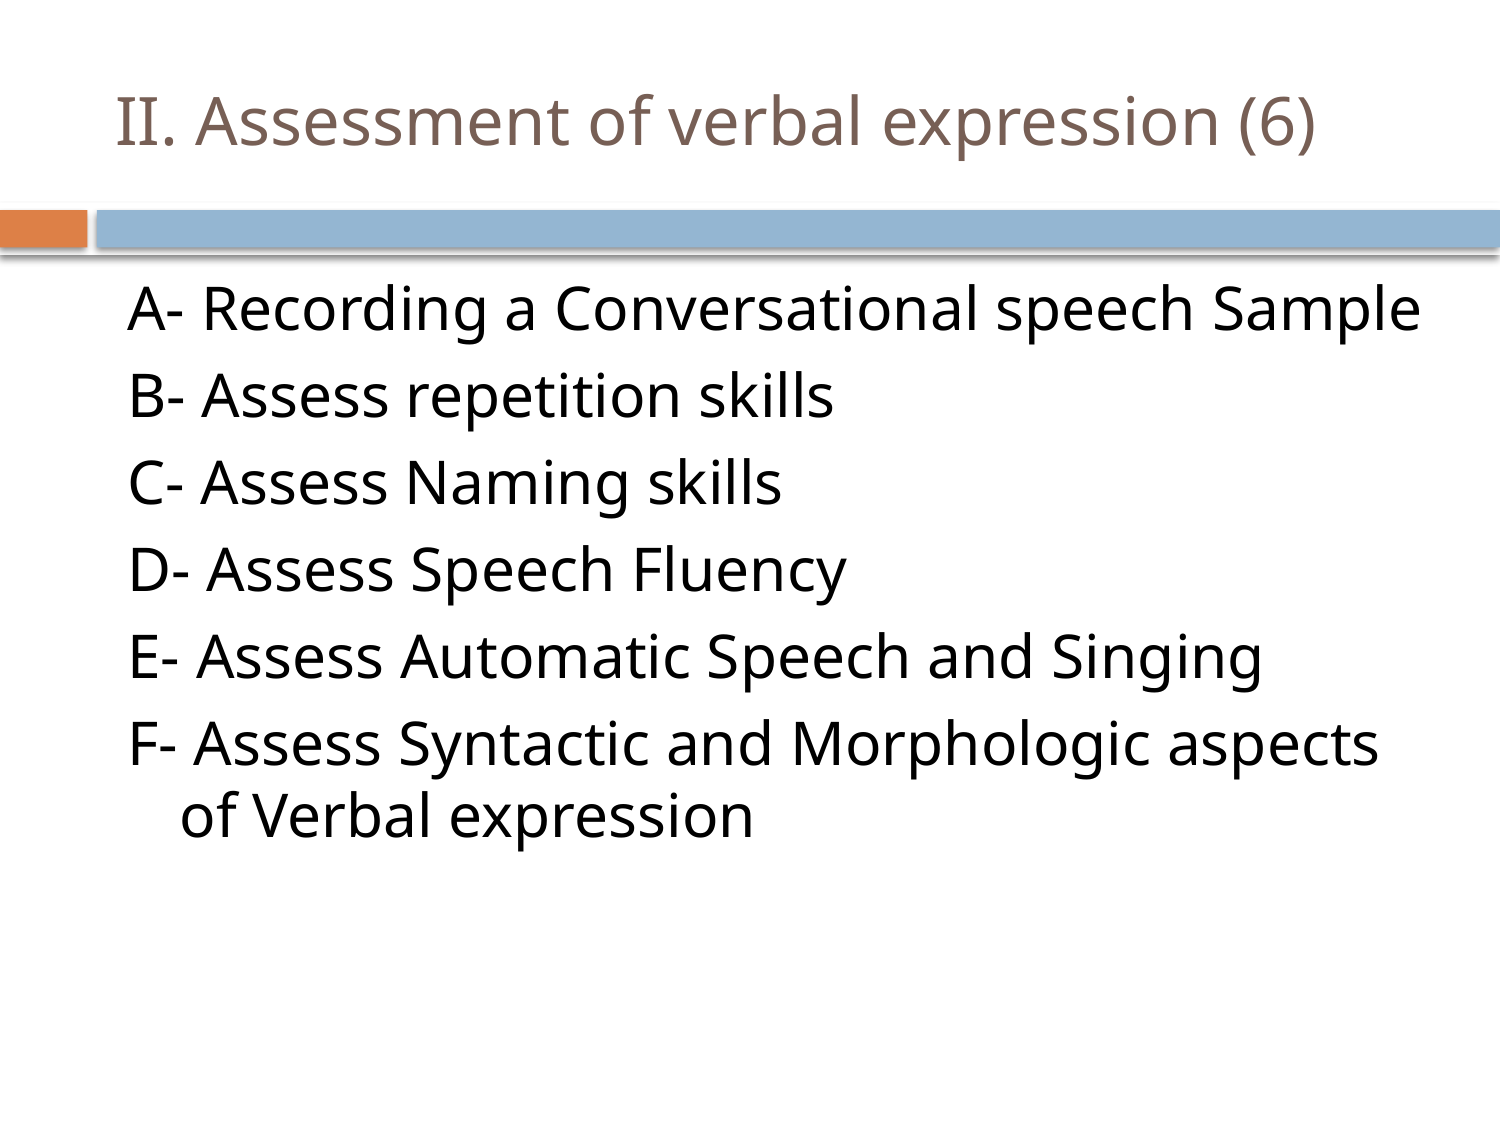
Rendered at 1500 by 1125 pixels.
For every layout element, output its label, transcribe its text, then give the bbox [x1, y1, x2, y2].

title II. Assessment of verbal expression (6) [100, 37, 1438, 200]
list A- Recording a Conversational speech Sample B- Assess repetition skills C- Assess Naming skills D- Assess Speech Fluency E- Assess Automatic Speech and Singing F- Assess Syntactic and Morphologic aspects of Verbal expression [112, 262, 1450, 1000]
